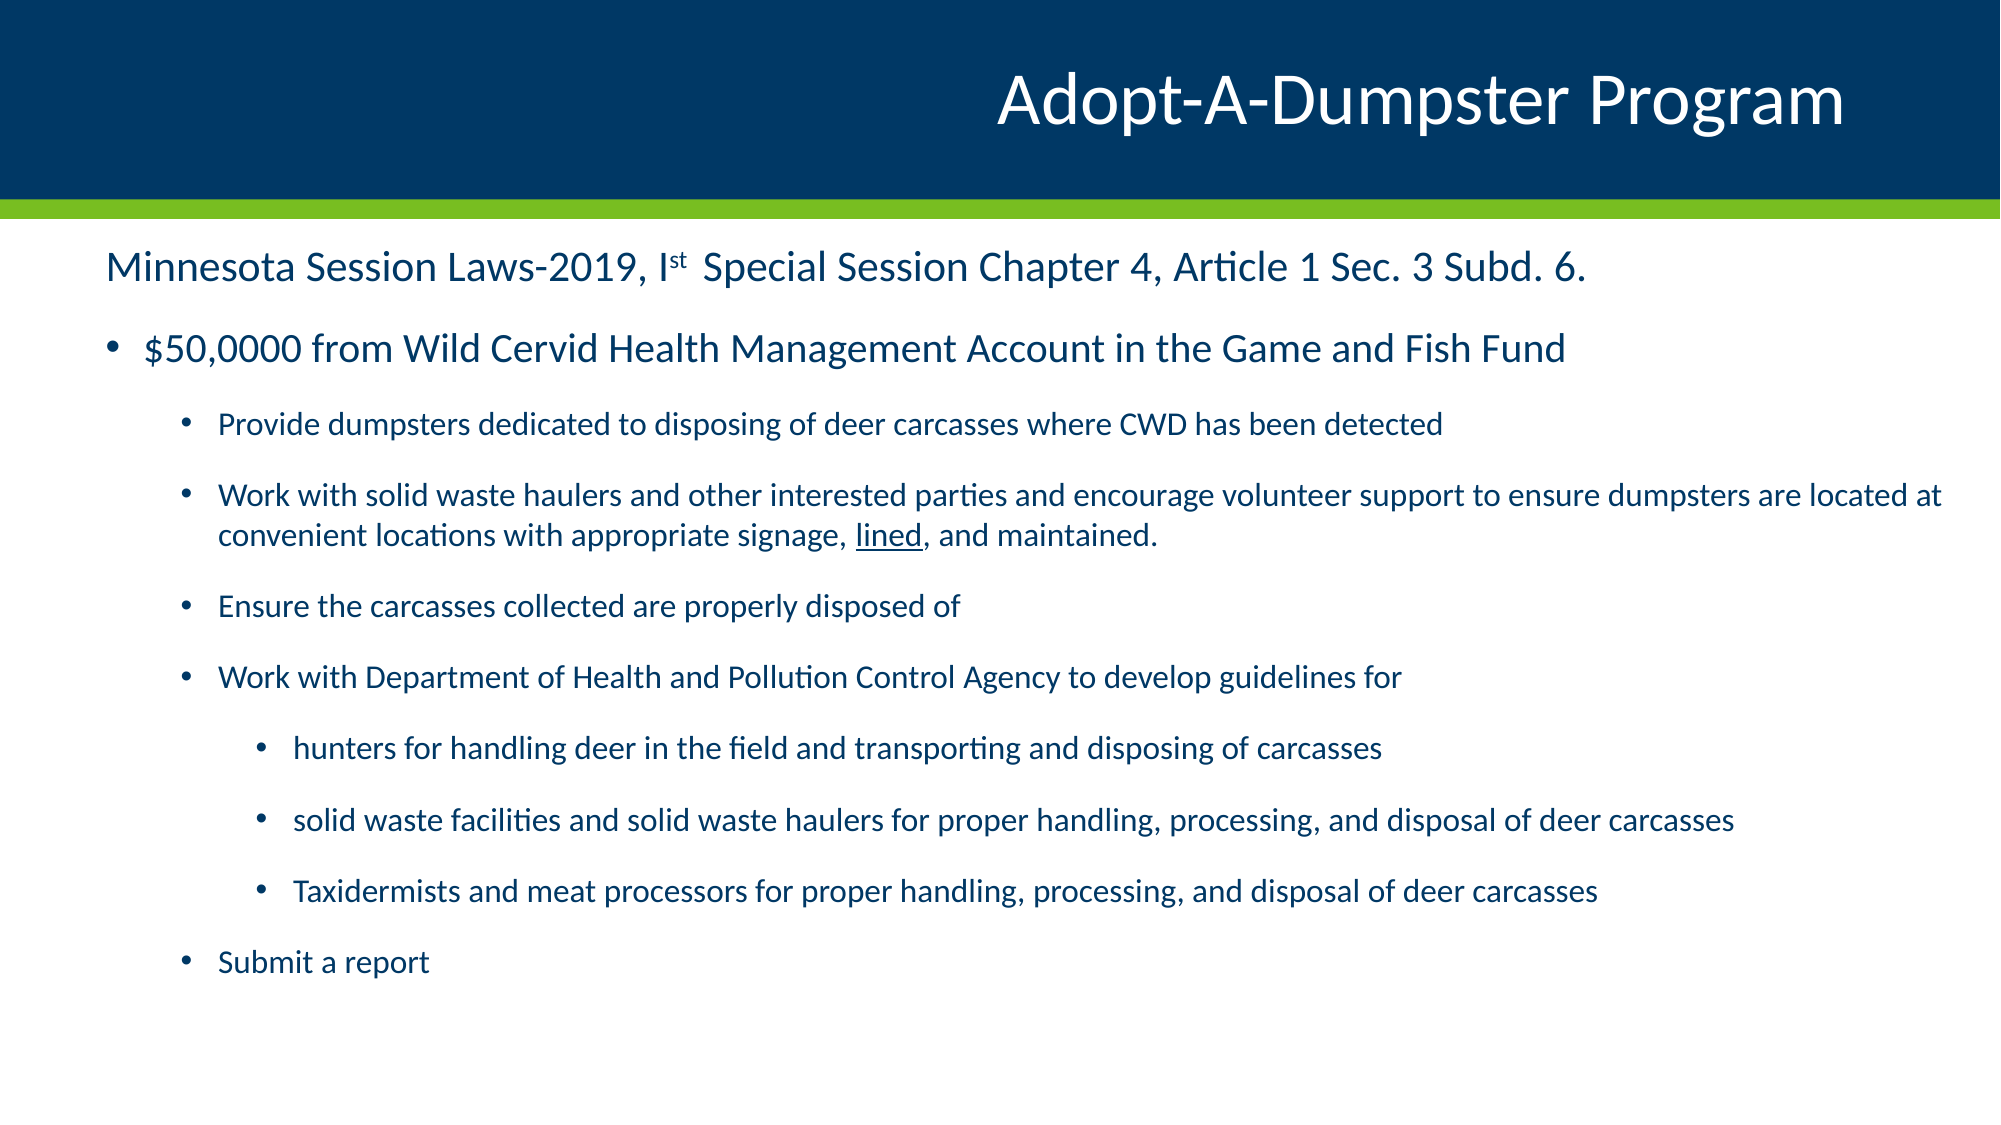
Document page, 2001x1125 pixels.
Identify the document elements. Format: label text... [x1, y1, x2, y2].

title Adopt-A-Dumpster Program [137, 24, 1863, 175]
list Minnesota Session Laws-2019, Ist Special Session Chapter 4, Article 1 Sec. 3 Subd. 6. $50,0000 from Wild Cervid Health Management Account in the Game and Fish Fund Provide dumpsters dedicated to disposing of deer carcasses where CWD has been detected Work with solid waste haulers and other interested parties and encourage volunteer support to ensure dumpsters are located at convenient locations with appropriate signage, lined, and maintained. Ensure the carcasses collected are properly disposed of Work with Department of Health and Pollution Control Agency to develop guidelines for hunters for handling deer in the field and transporting and disposing of carcasses solid waste facilities and solid waste haulers for proper handling, processing, and disposal of deer carcasses Taxidermists and meat processors for proper handling, processing, and disposal of deer carcasses Submit a report [15, 230, 2000, 1095]
